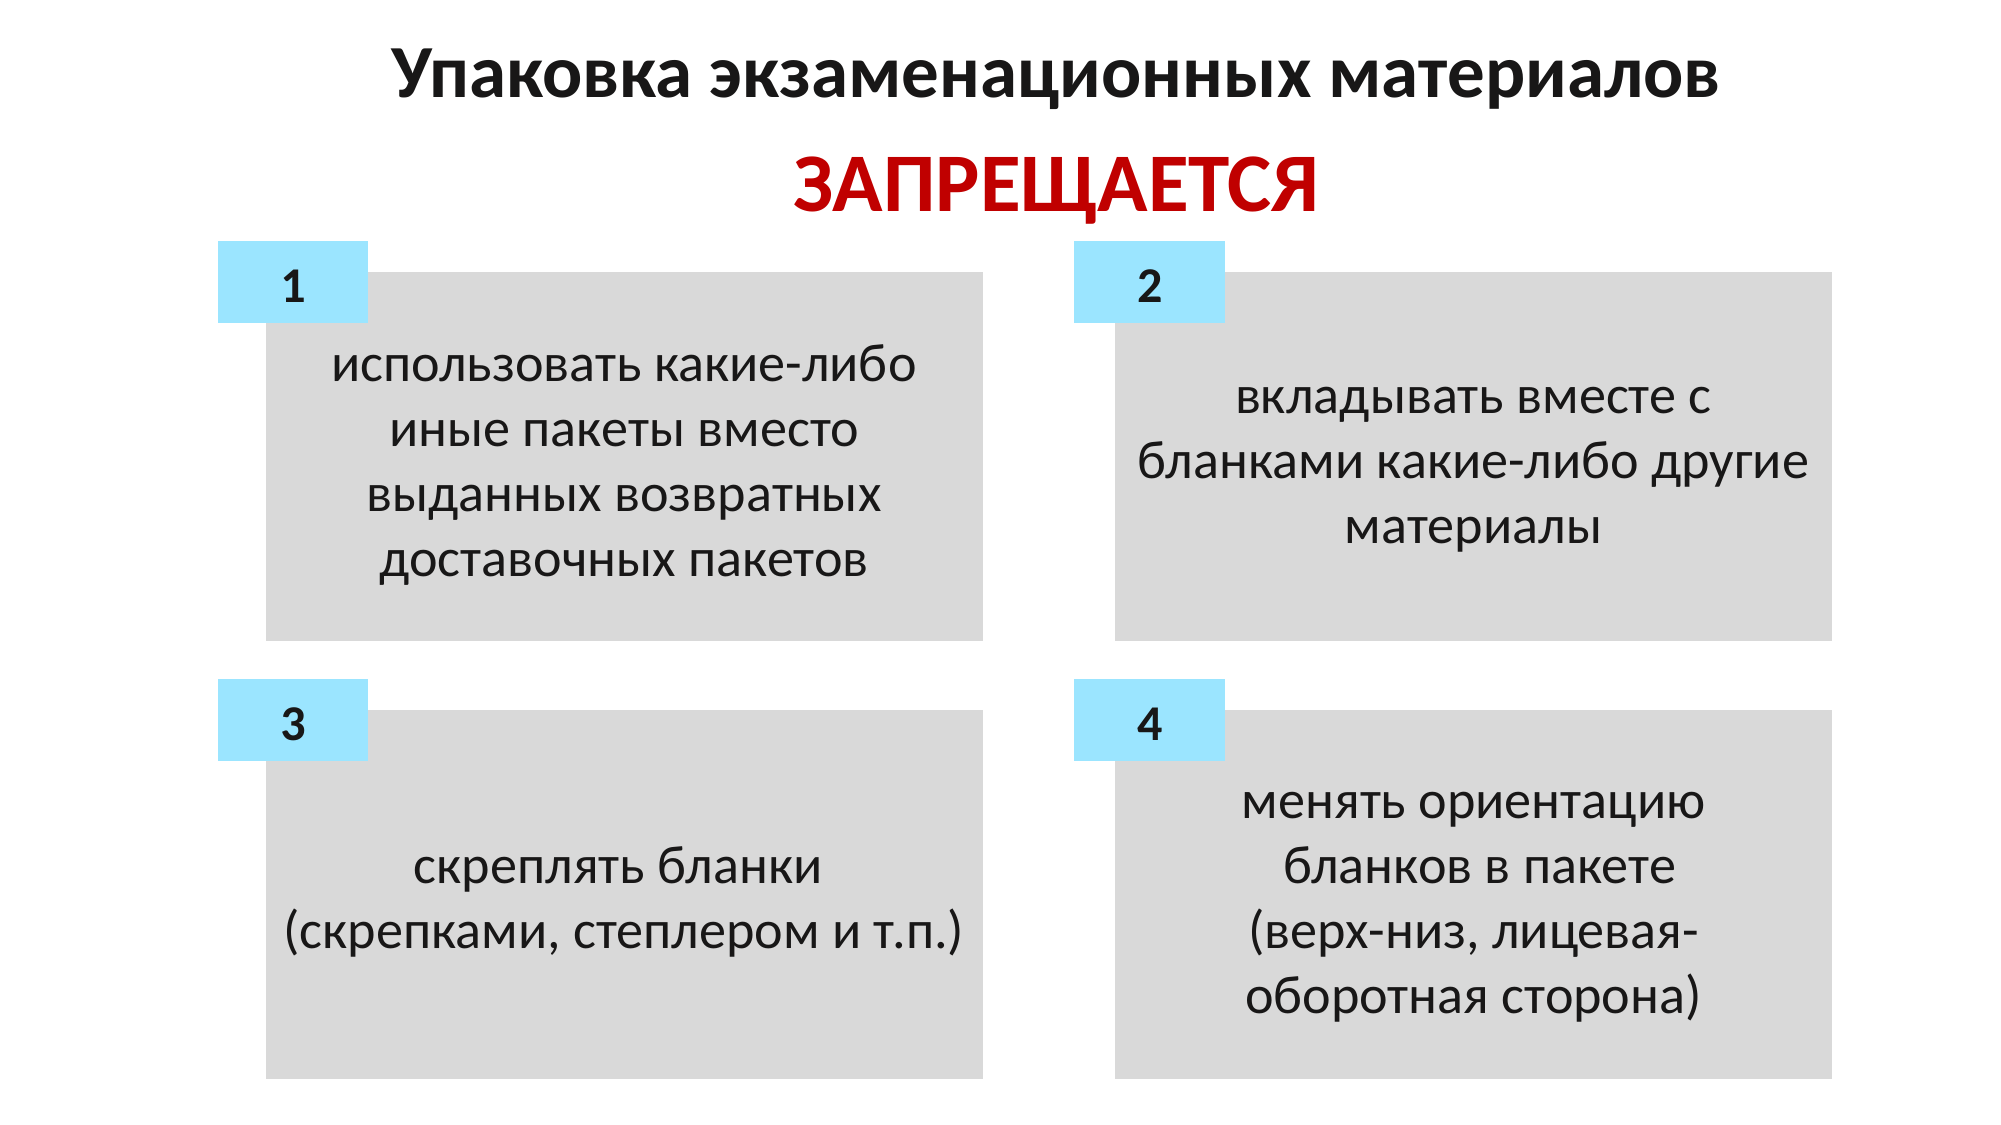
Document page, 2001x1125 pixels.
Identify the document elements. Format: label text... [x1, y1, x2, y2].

text_box ЗАПРЕЩАЕТСЯ [720, 120, 1393, 236]
text_box Упаковка экзаменационных материалов [376, 14, 1737, 120]
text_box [218, 242, 1832, 1079]
